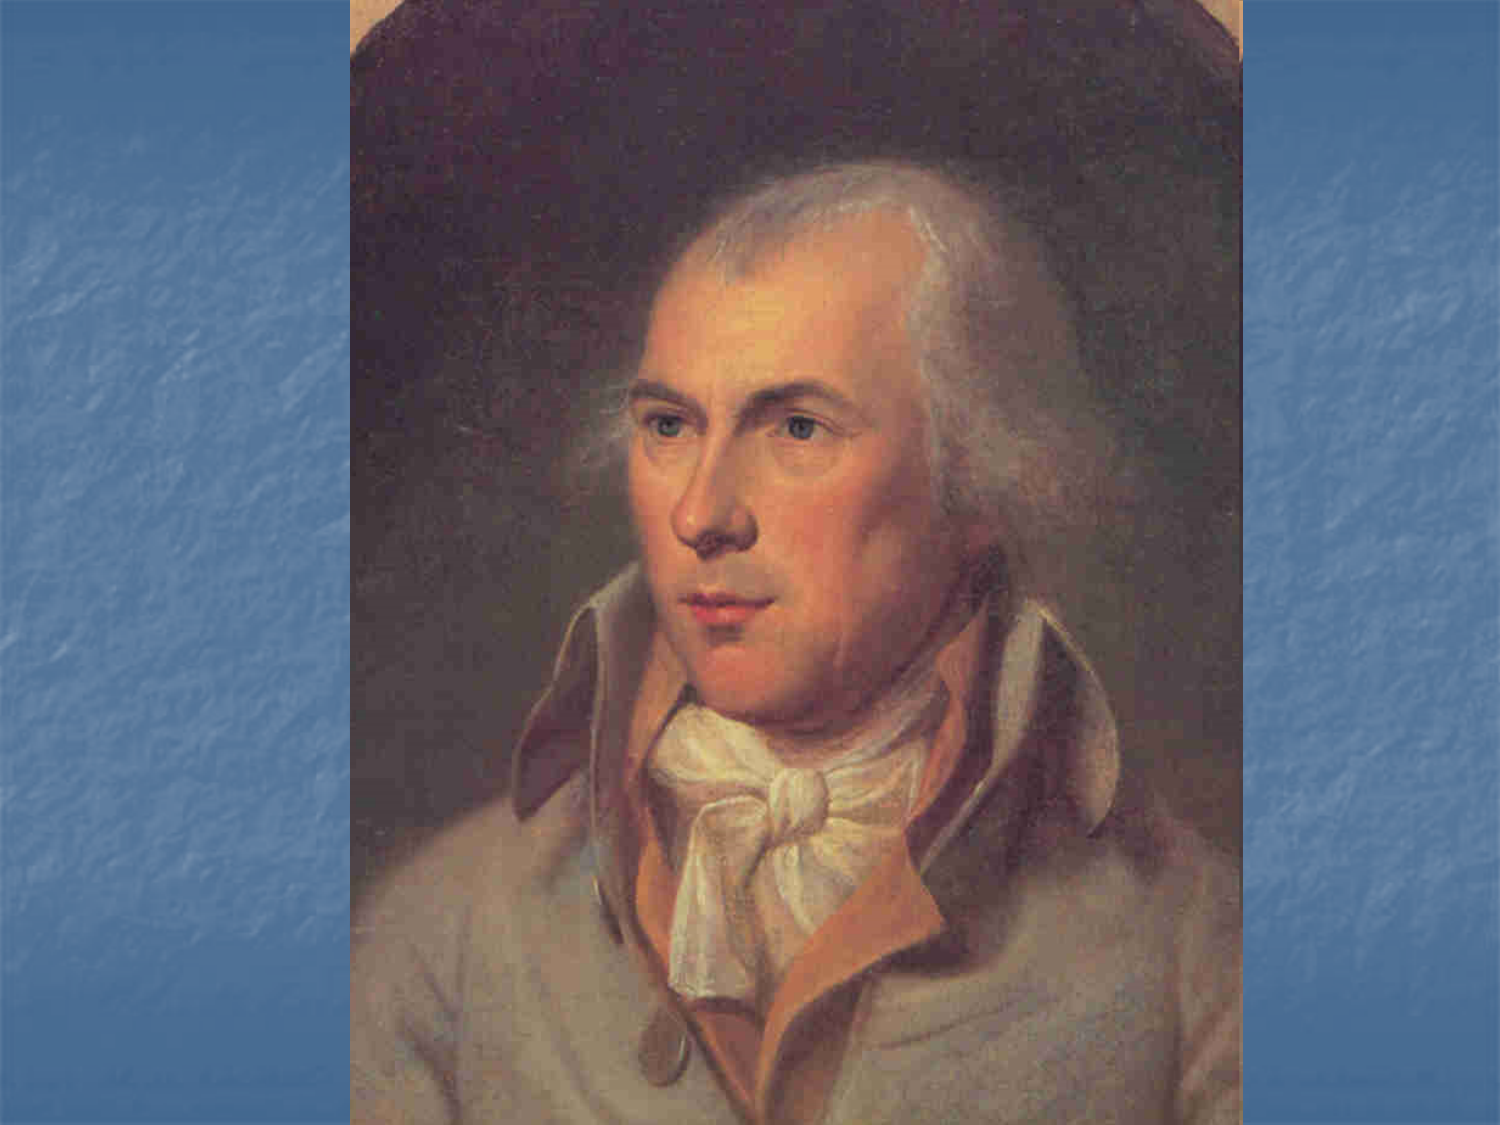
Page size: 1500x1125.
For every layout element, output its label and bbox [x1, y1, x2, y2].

picture [349, 0, 1244, 1125]
